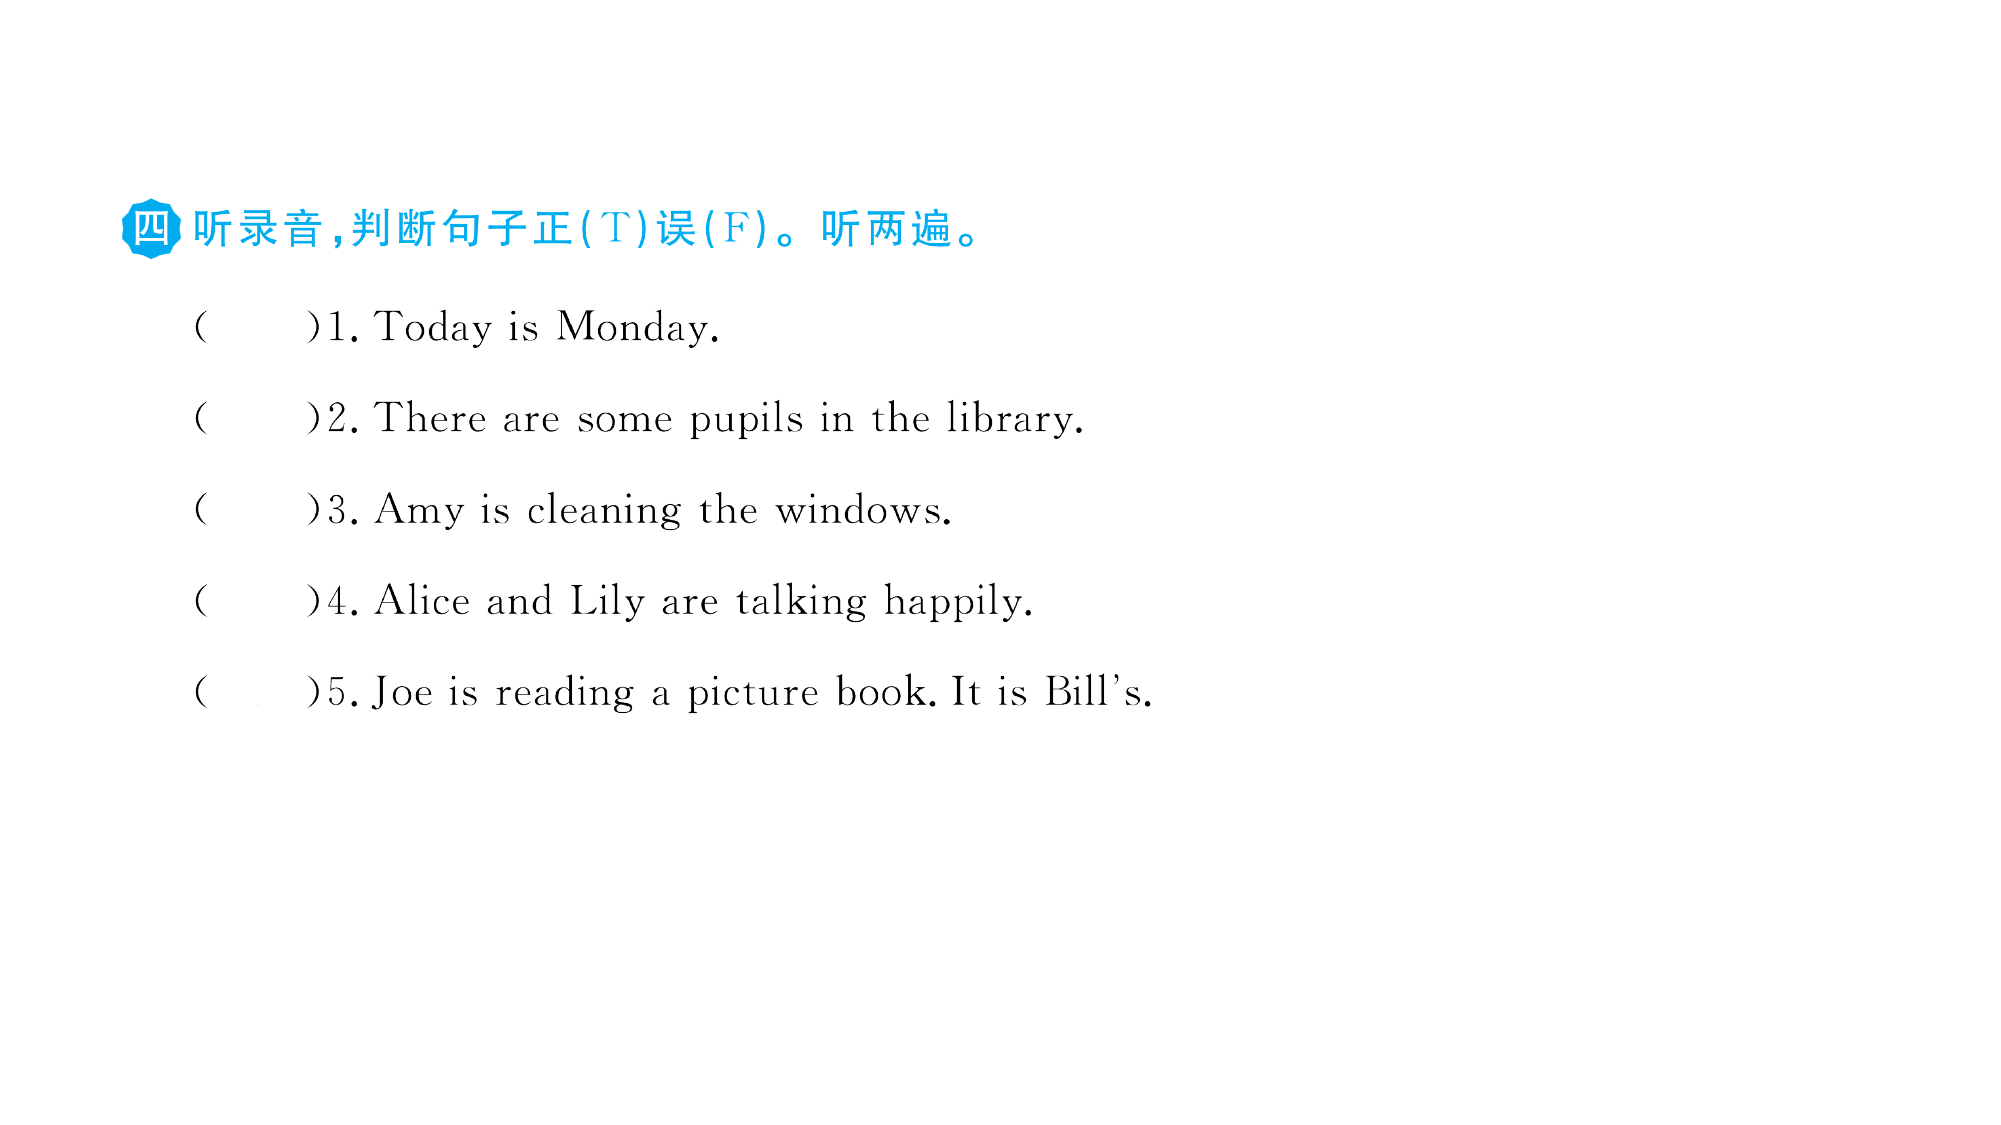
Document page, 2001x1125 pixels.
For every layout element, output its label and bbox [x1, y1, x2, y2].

picture [118, 177, 2000, 728]
